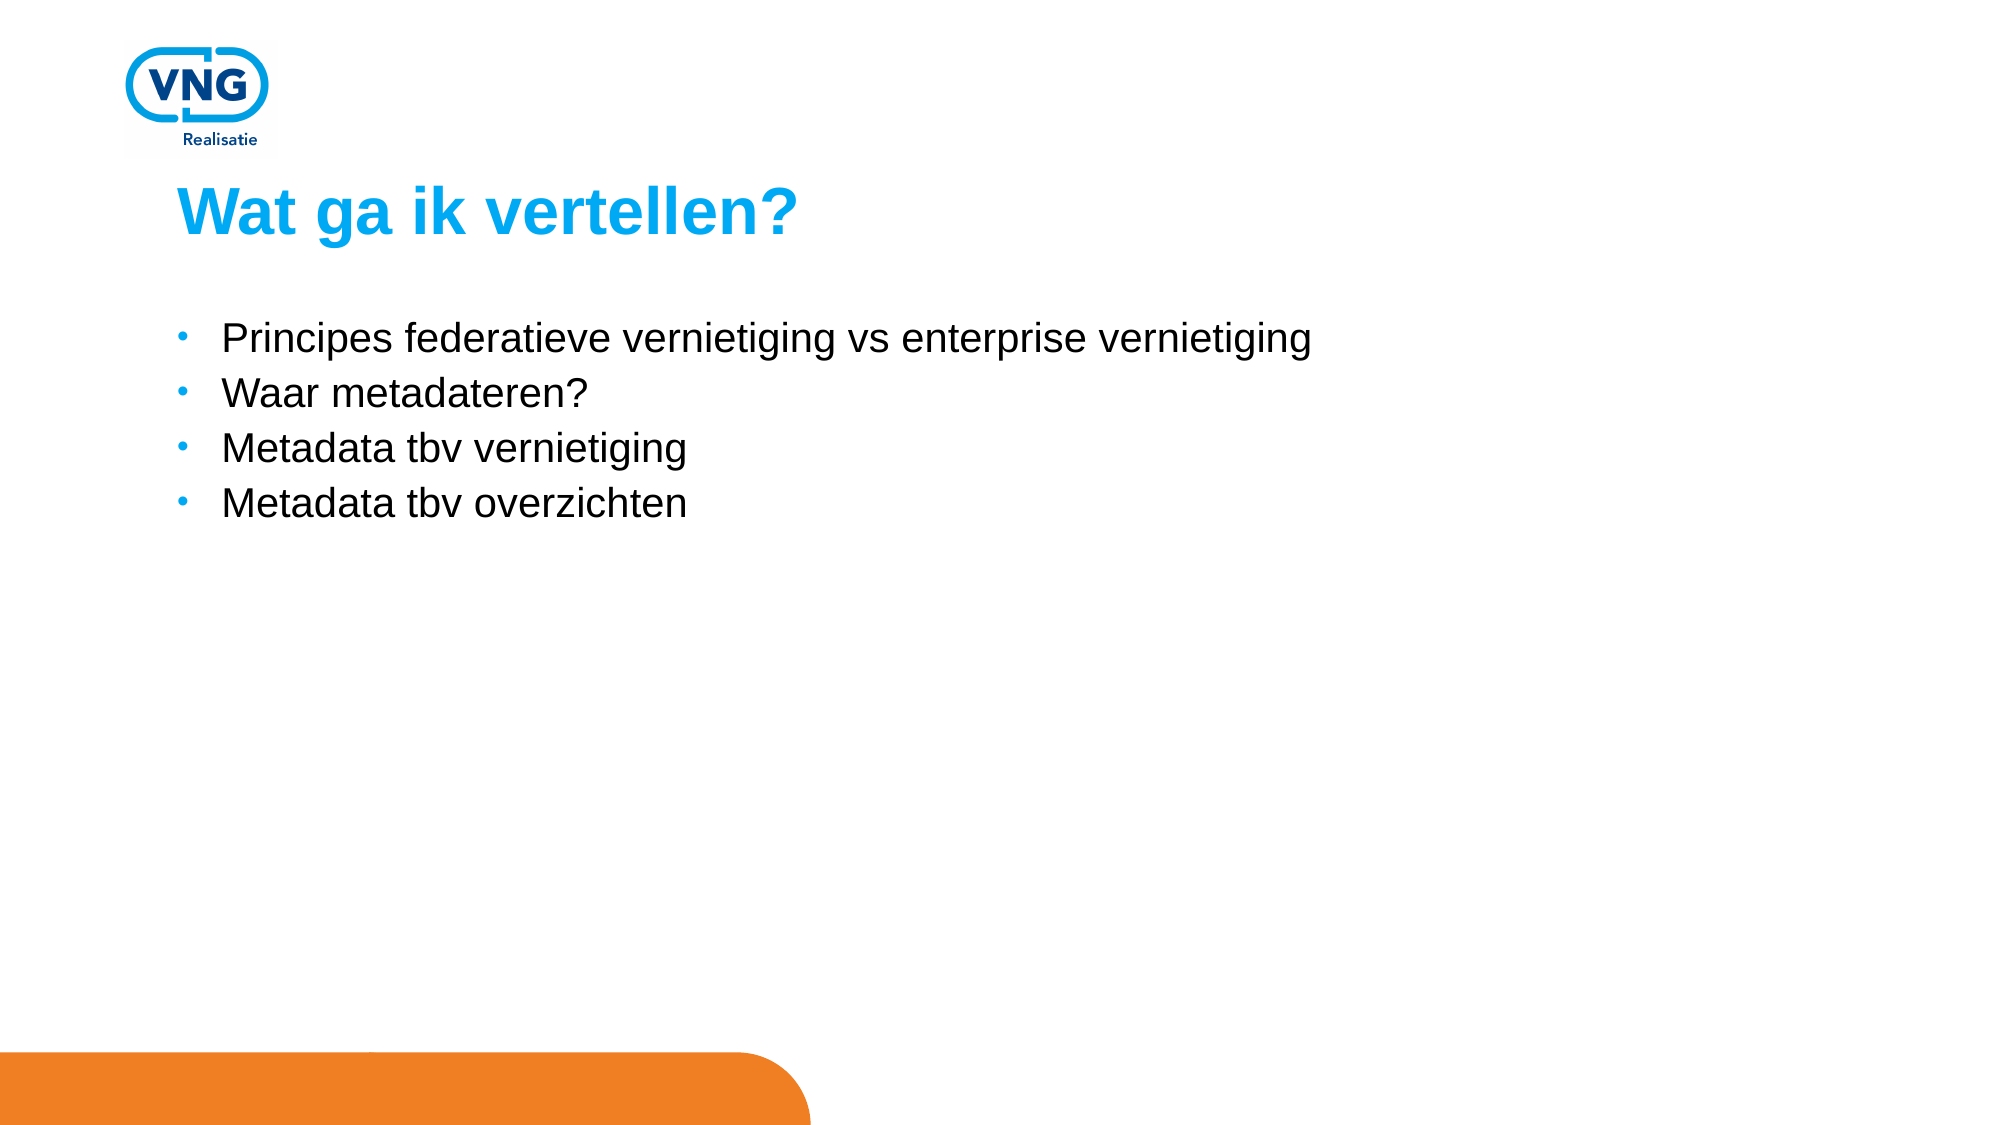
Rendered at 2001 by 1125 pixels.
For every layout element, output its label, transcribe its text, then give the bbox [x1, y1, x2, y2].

title Wat ga ik vertellen? [177, 177, 1823, 296]
list Principes federatieve vernietiging vs enterprise vernietiging Waar metadateren? Metadata tbv vernietiging Metadata tbv overzichten [177, 316, 1823, 1055]
picture [124, 40, 278, 159]
